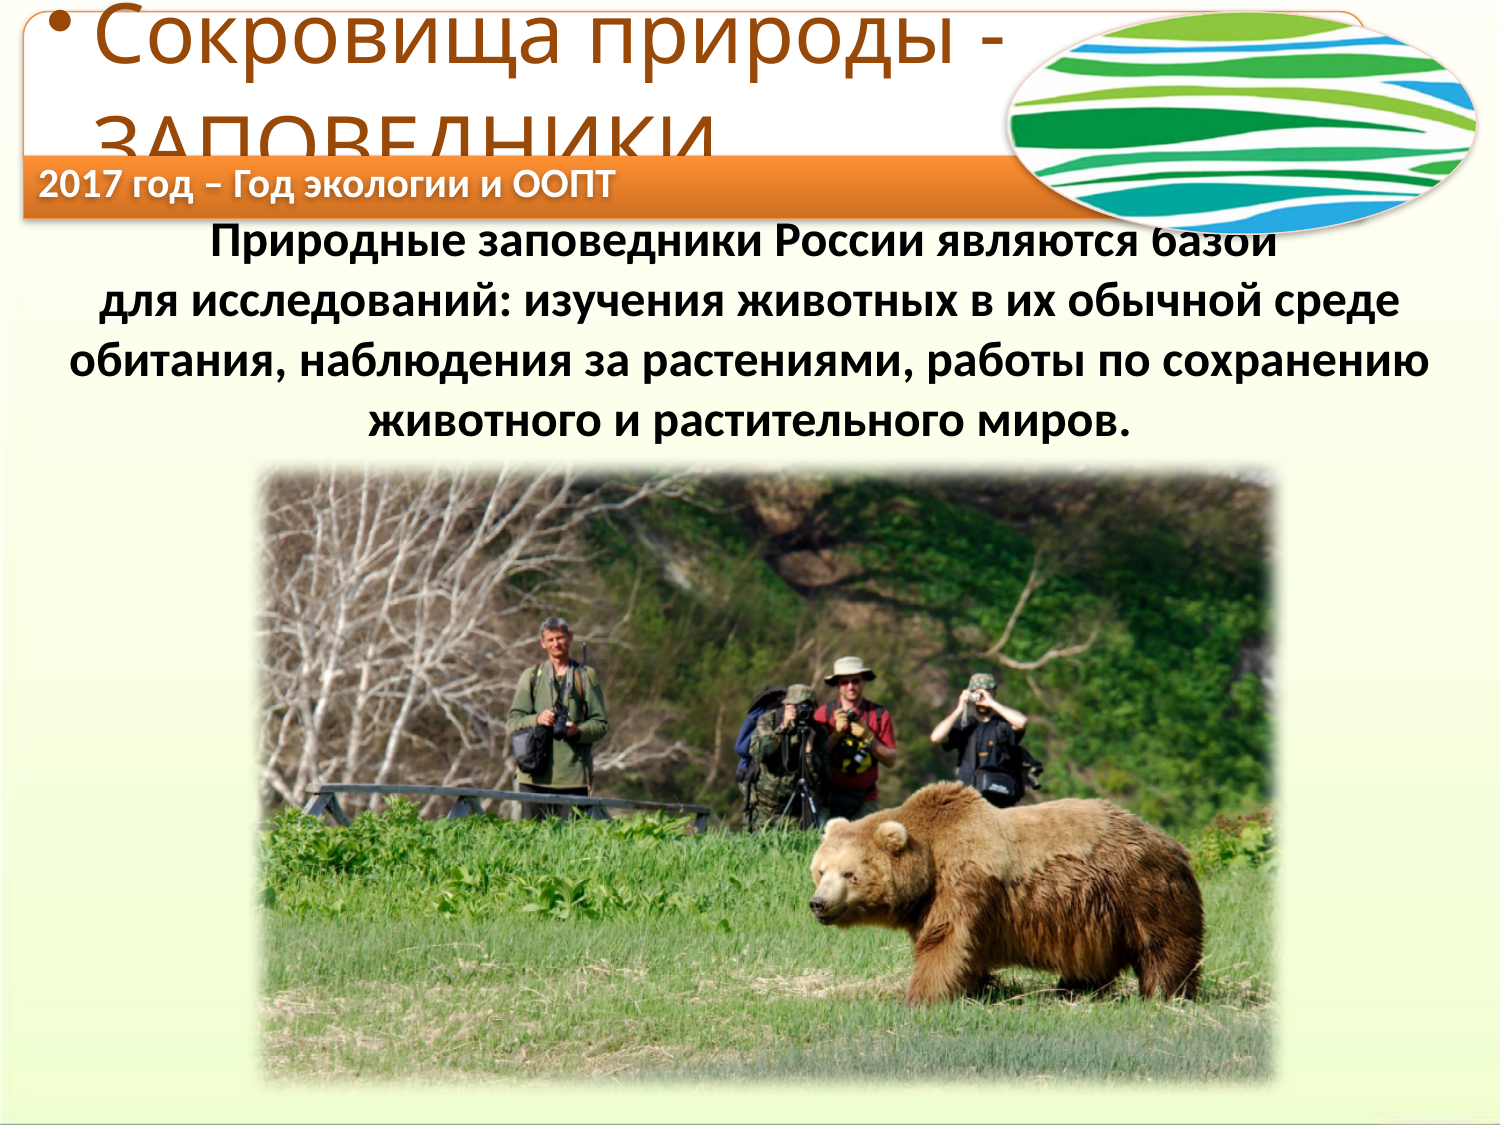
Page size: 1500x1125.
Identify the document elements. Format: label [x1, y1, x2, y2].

text_box [23, 11, 1477, 235]
picture [0, 0, 1500, 1125]
